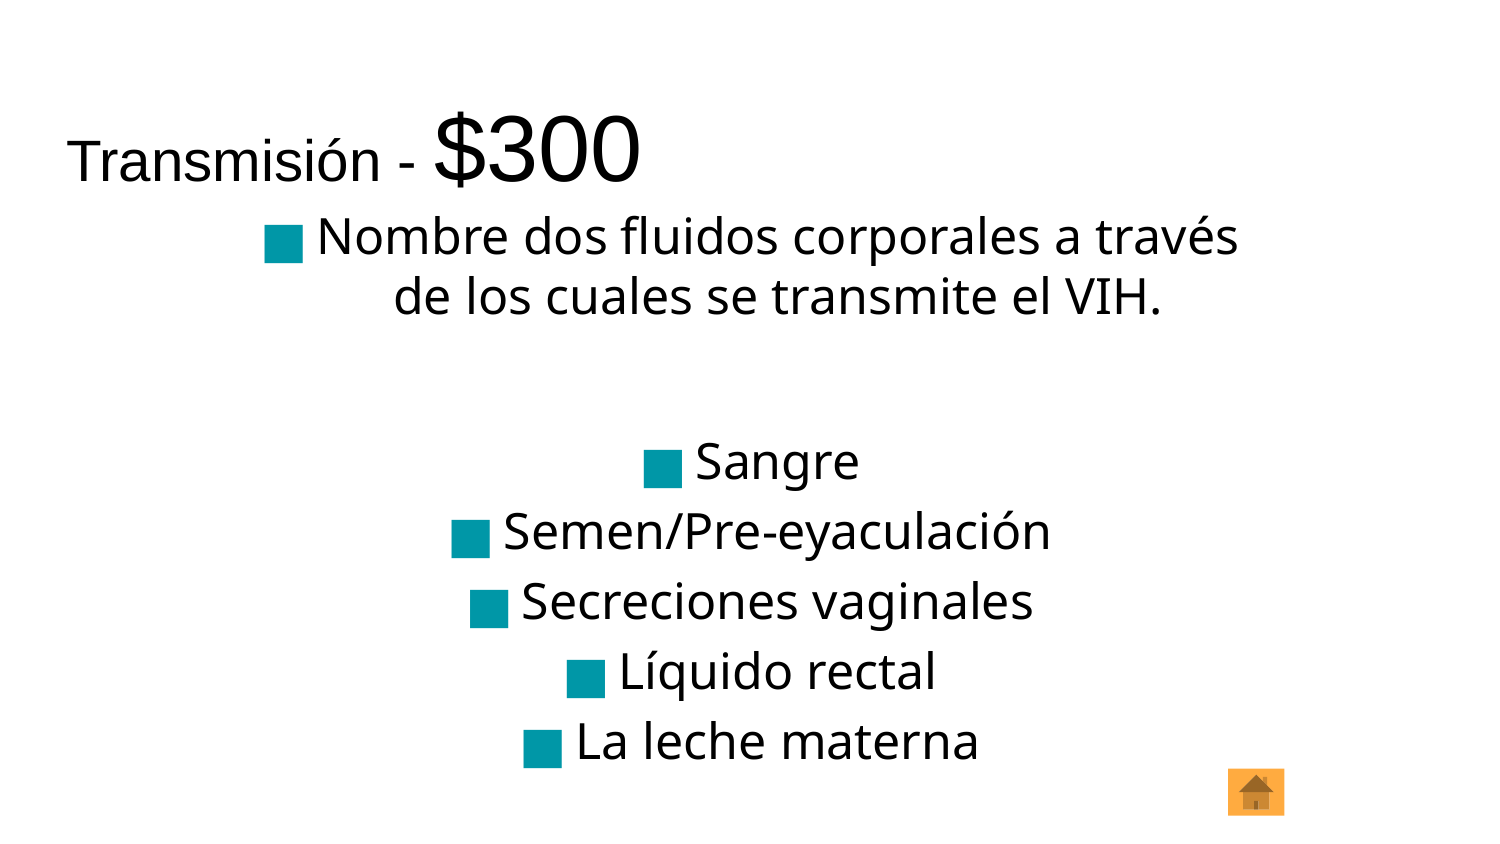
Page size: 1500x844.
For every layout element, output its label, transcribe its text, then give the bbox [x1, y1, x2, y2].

text_box Nombre dos fluidos corporales a través de los cuales se transmite el VIH. [243, 196, 1257, 421]
text_box Sangre Semen/Pre-eyaculación Secreciones vaginales Líquido rectal La leche materna [243, 421, 1257, 732]
text_box [1228, 768, 1285, 816]
title Transmisión - $300 [51, 72, 1449, 167]
